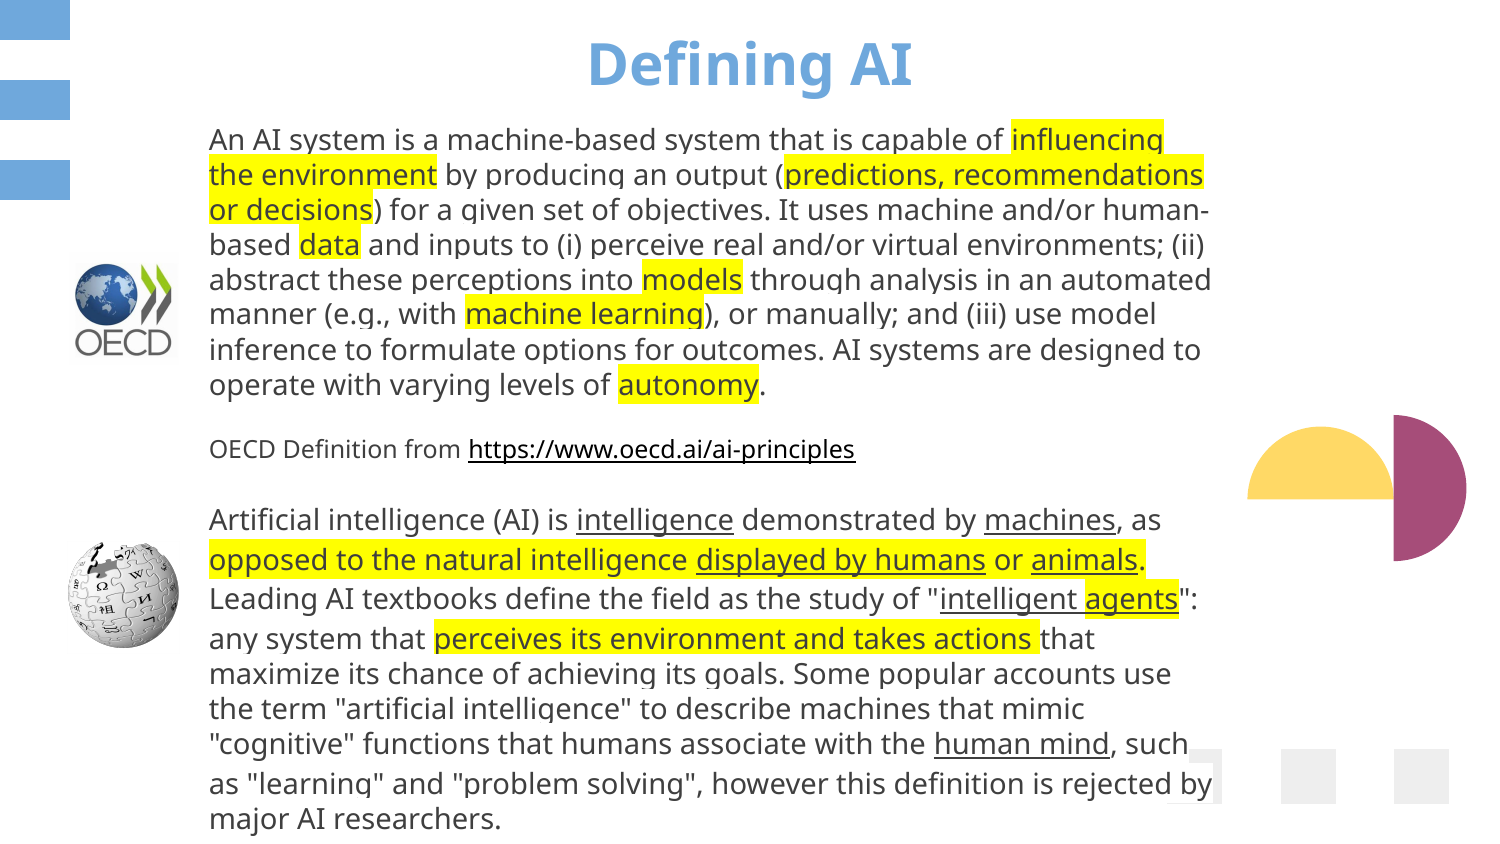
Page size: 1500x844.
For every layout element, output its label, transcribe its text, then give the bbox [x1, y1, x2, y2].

picture [69, 252, 179, 366]
title Defining AI [116, 39, 1384, 85]
picture [67, 540, 181, 655]
list An AI system is a machine-based system that is capable of influencing the environment by producing an output (predictions, recommendations or decisions) for a given set of objectives. It uses machine and/or human-based data and inputs to (i) perceive real and/or virtual environments; (ii) abstract these perceptions into models through analysis in an automated manner (e.g., with machine learning), or manually; and (iii) use model inference to formulate options for outcomes. AI systems are designed to operate with varying levels of autonomy. OECD Definition from https://www.oecd.ai/ai-principles Artificial intelligence (AI) is intelligence demonstrated by machines, as opposed to the natural intelligence displayed by humans or animals. Leading AI textbooks define the field as the study of "intelligent agents": any system that perceives its environment and takes actions that maximize its chance of achieving its goals. Some popular accounts use the term "artificial intelligence" to describe machines that mimic "cognitive" functions that humans associate with the human mind, such as "learning" and "problem solving", however this definition is rejected by major AI researchers. From Wikipedia ENG link [193, 106, 1229, 332]
